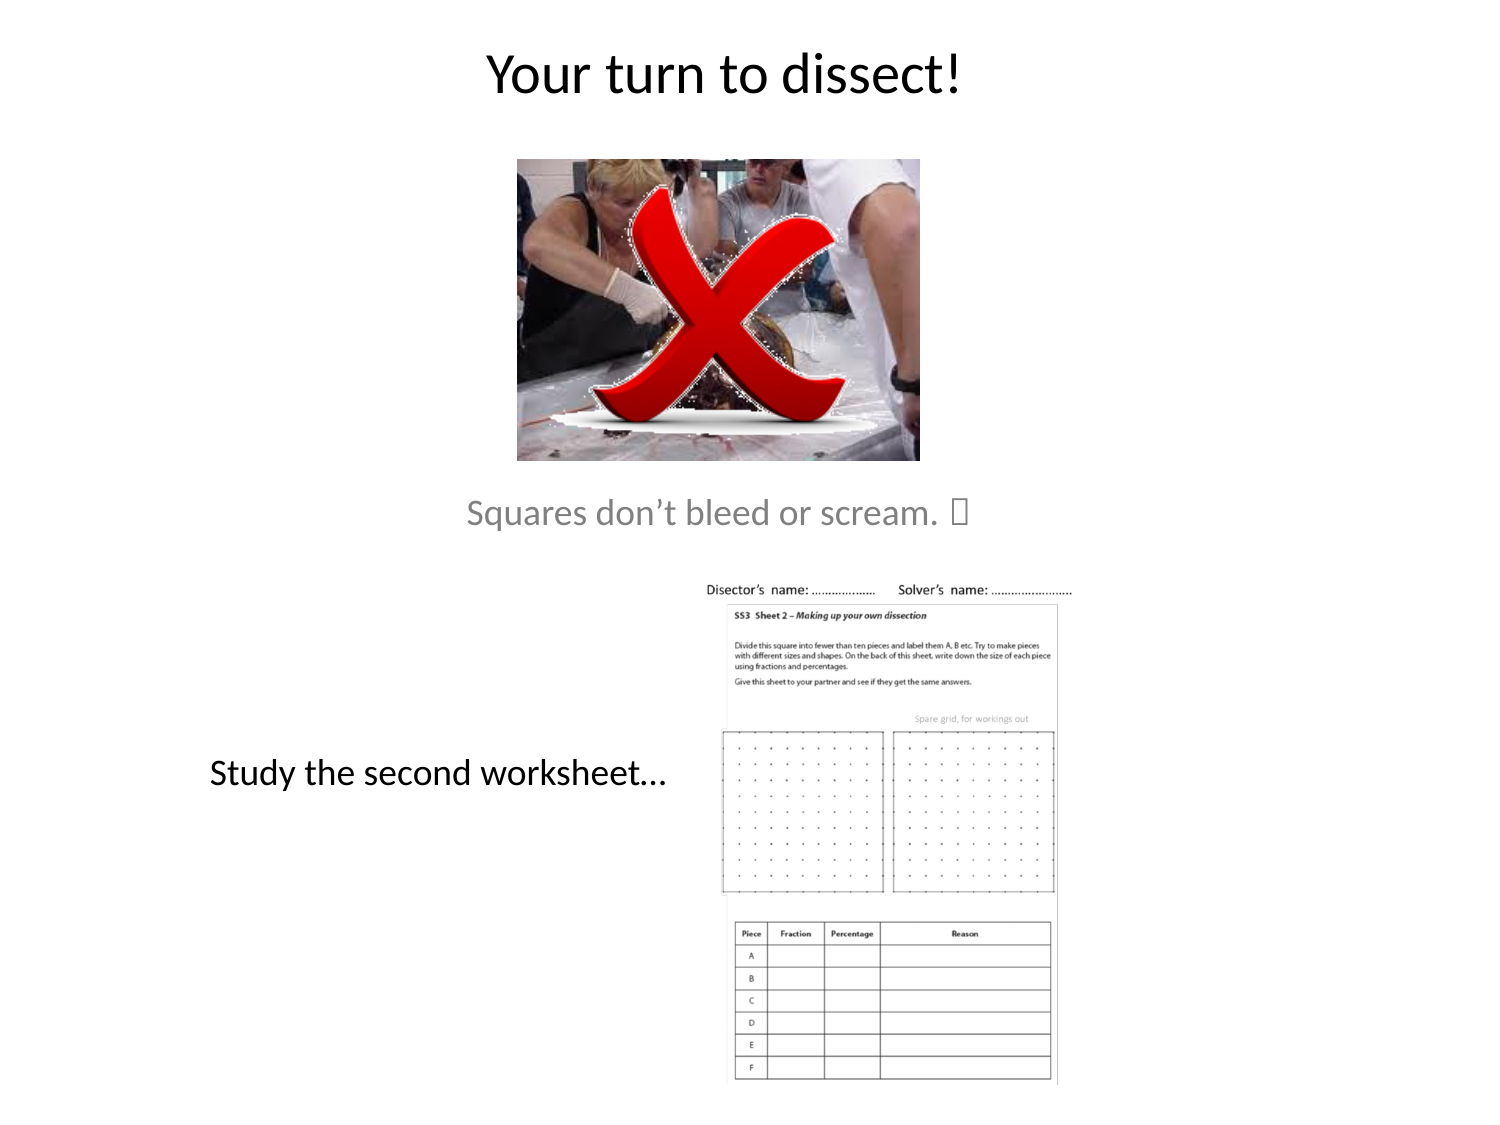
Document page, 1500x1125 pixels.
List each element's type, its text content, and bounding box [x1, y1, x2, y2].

picture [634, 577, 1144, 1084]
text_box Your turn to dissect! [471, 27, 979, 113]
text_box Study the second worksheet… [194, 741, 629, 801]
text_box Squares don’t bleed or scream.  [451, 480, 986, 541]
picture [517, 153, 921, 512]
